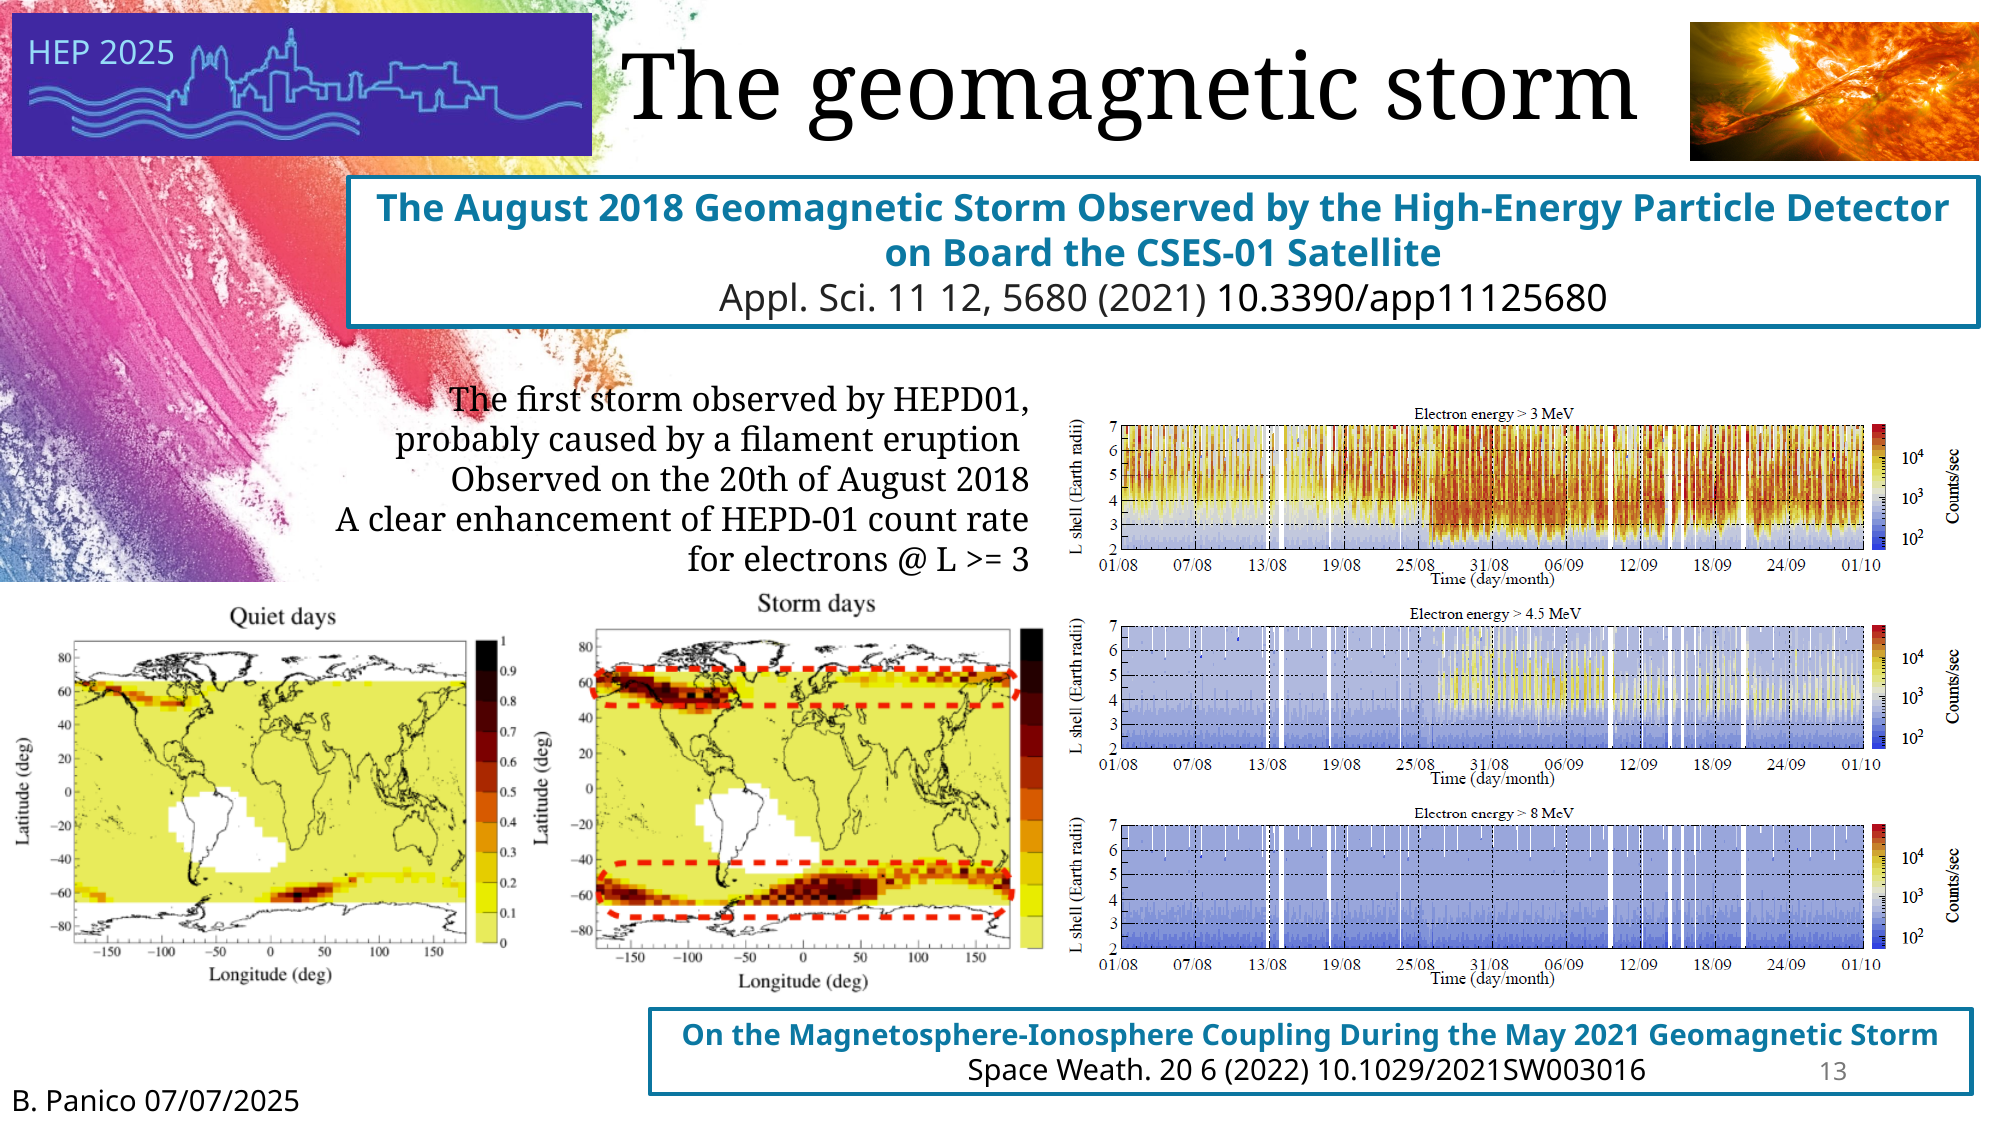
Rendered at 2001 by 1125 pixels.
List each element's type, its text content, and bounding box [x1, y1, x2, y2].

picture [0, 0, 1985, 996]
text_box The first storm observed by HEPD01, probably caused by a filament eruption Observed on the 20th of August 2018 A clear enhancement of HEPD-01 count rate for electrons @ L >= 3 [824, 370, 1046, 582]
text_box The geomagnetic storm [824, 20, 1973, 145]
text_box The August 2018 Geomagnetic Storm Observed by the High-Energy Particle Detector on Board the CSES-01 Satellite Appl. Sci. 11 12, 5680 (2021) 10.3390/app11125680 [824, 176, 1979, 327]
picture [352, 180, 824, 323]
slide_number 13 [1412, 1094, 1863, 1103]
text_box B. Panico 07/07/2025 [0, 1074, 575, 1125]
picture [1689, 21, 1980, 161]
text_box On the Magnetosphere-Ionosphere Coupling During the May 2021 Geomagnetic Storm Space Weath. 20 6 (2022) 10.1029/2021SW003016 [649, 1009, 1972, 1094]
